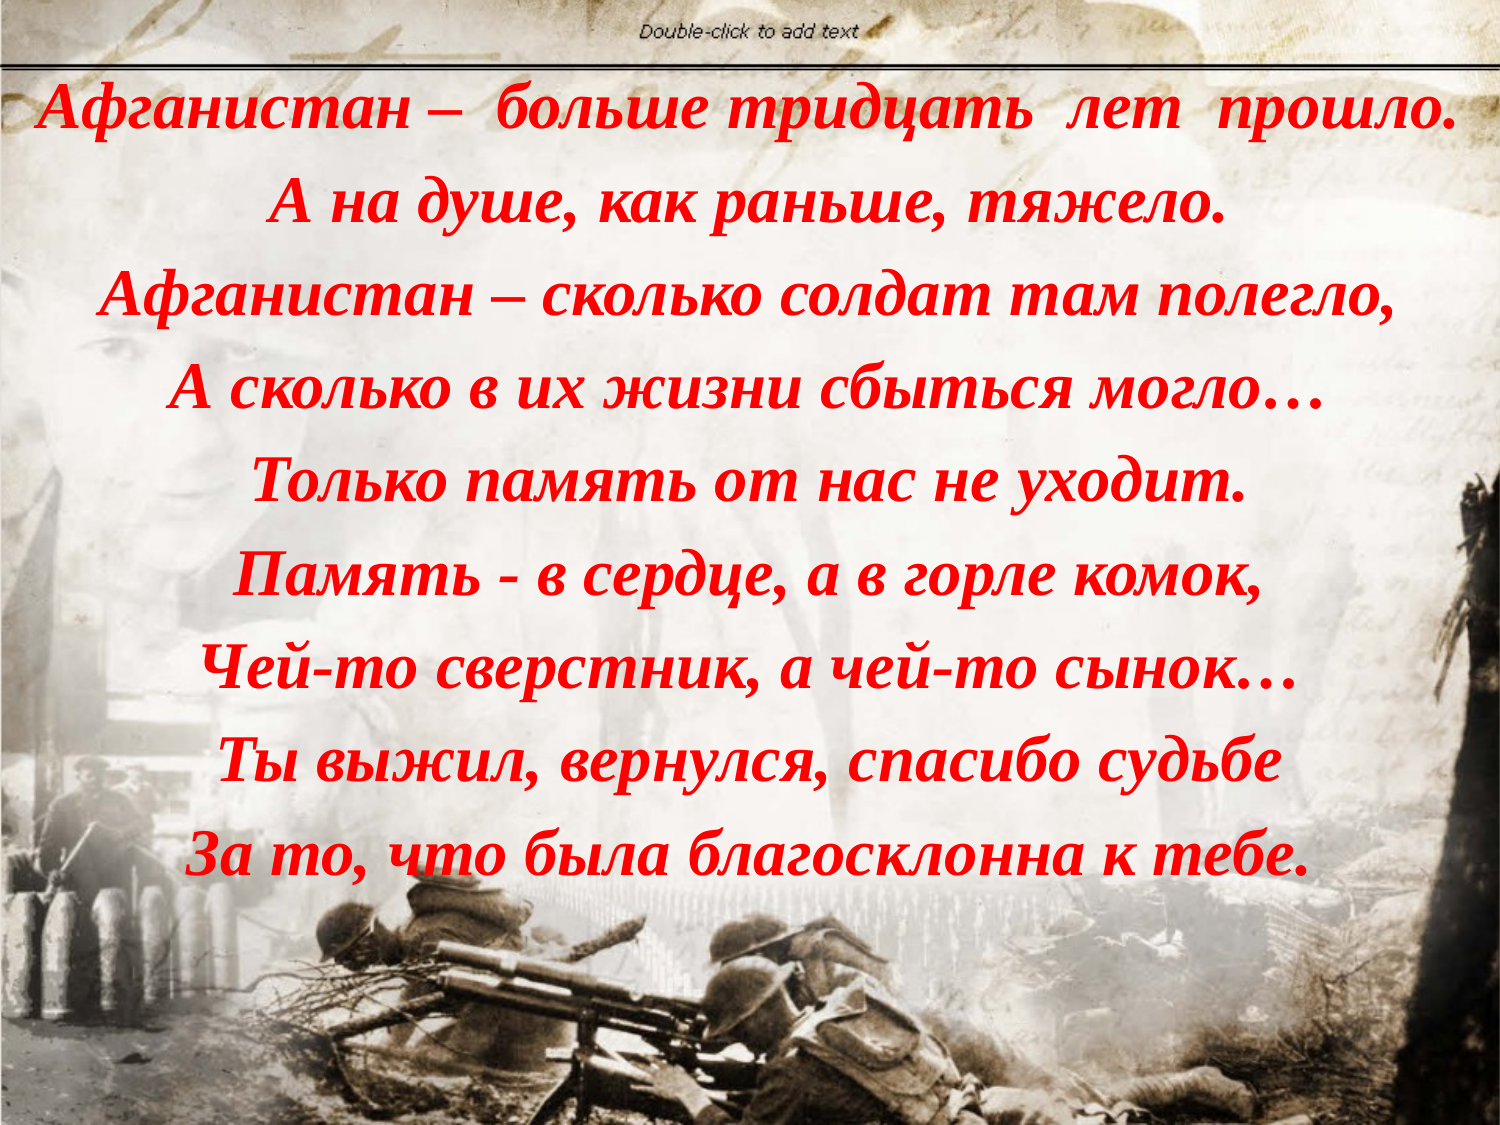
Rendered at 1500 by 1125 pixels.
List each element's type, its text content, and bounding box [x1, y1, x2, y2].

list Афганистан – больше тридцать лет прошло. А на душе, как раньше, тяжело. Афганистан – сколько солдат там полегло, А сколько в их жизни сбыться могло… Только память от нас не уходит. Память - в сердце, а в горле комок, Чей-то сверстник, а чей-то сынок… Ты выжил, вернулся, спасибо судьбе За то, что была благосклонна к тебе. [20, 54, 1480, 1071]
picture [0, 0, 1500, 1125]
